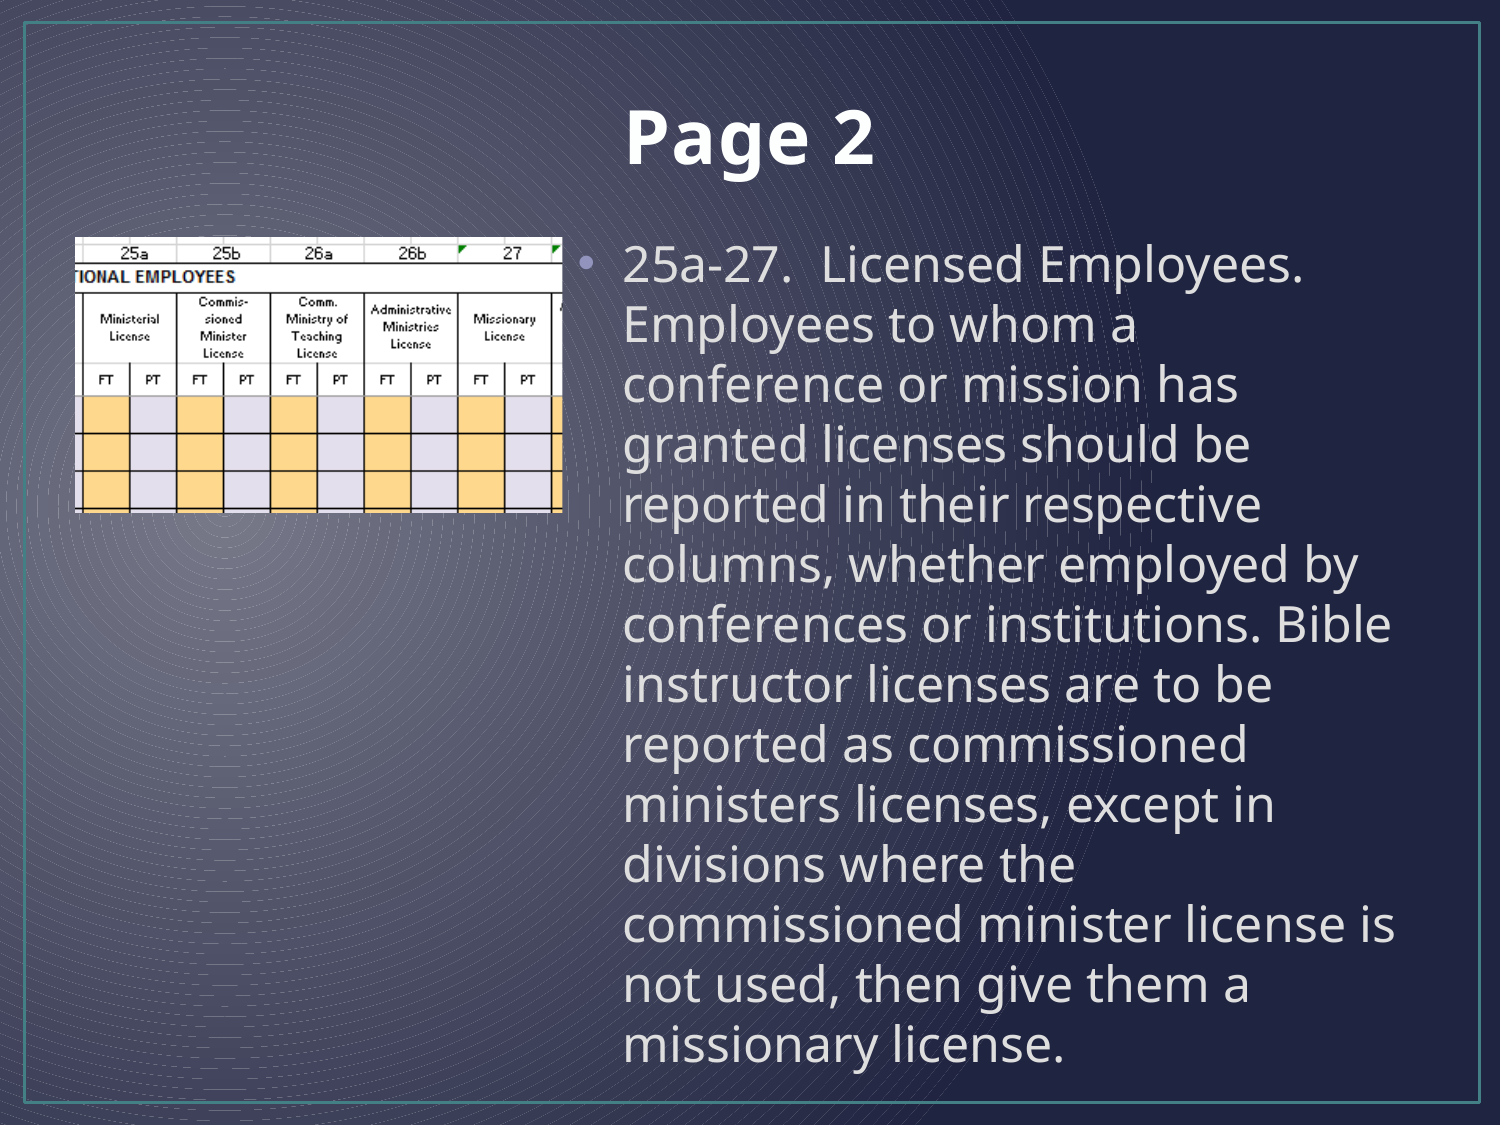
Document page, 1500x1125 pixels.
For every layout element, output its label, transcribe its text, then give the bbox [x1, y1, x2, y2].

text_box Page 2 [74, 45, 1425, 188]
list 25a-27. Licensed Employees. Employees to whom a conference or mission has granted licenses should be reported in their respective columns, whether employed by conferences or institutions. Bible instructor licenses are to be reported as commissioned ministers licenses, except in divisions where the commissioned minister license is not used, then give them a missionary license. [562, 224, 1425, 1005]
picture [74, 237, 563, 513]
